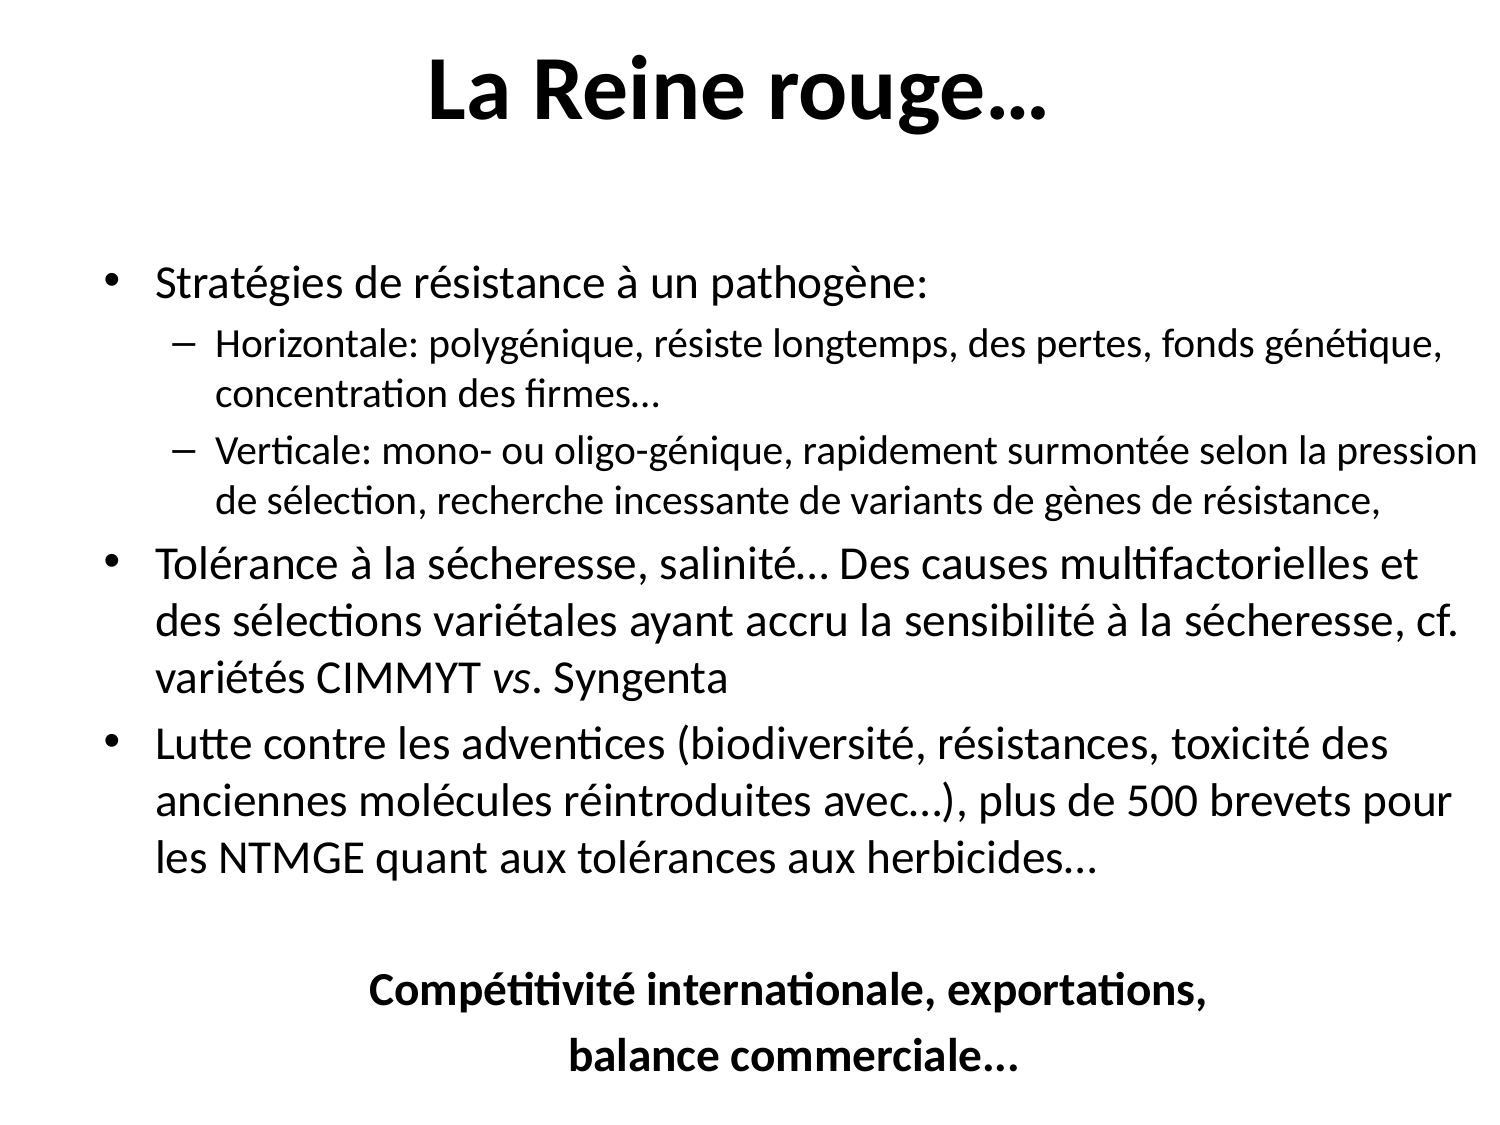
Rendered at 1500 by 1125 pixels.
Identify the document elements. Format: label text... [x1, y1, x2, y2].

list Stratégies de résistance à un pathogène: Horizontale: polygénique, résiste longtemps, des pertes, fonds génétique, concentration des firmes… Verticale: mono- ou oligo-génique, rapidement surmontée selon la pression de sélection, recherche incessante de variants de gènes de résistance, Tolérance à la sécheresse, salinité… Des causes multifactorielles et des sélections variétales ayant accru la sensibilité à la sécheresse, cf. variétés CIMMYT vs. Syngenta Lutte contre les adventices (biodiversité, résistances, toxicité des anciennes molécules réintroduites avec…), plus de 500 brevets pour les NTMGE quant aux tolérances aux herbicides… Compétitivité internationale, exportations, balance commerciale... [88, 243, 1500, 1125]
title La Reine rouge… [64, 19, 1415, 147]
